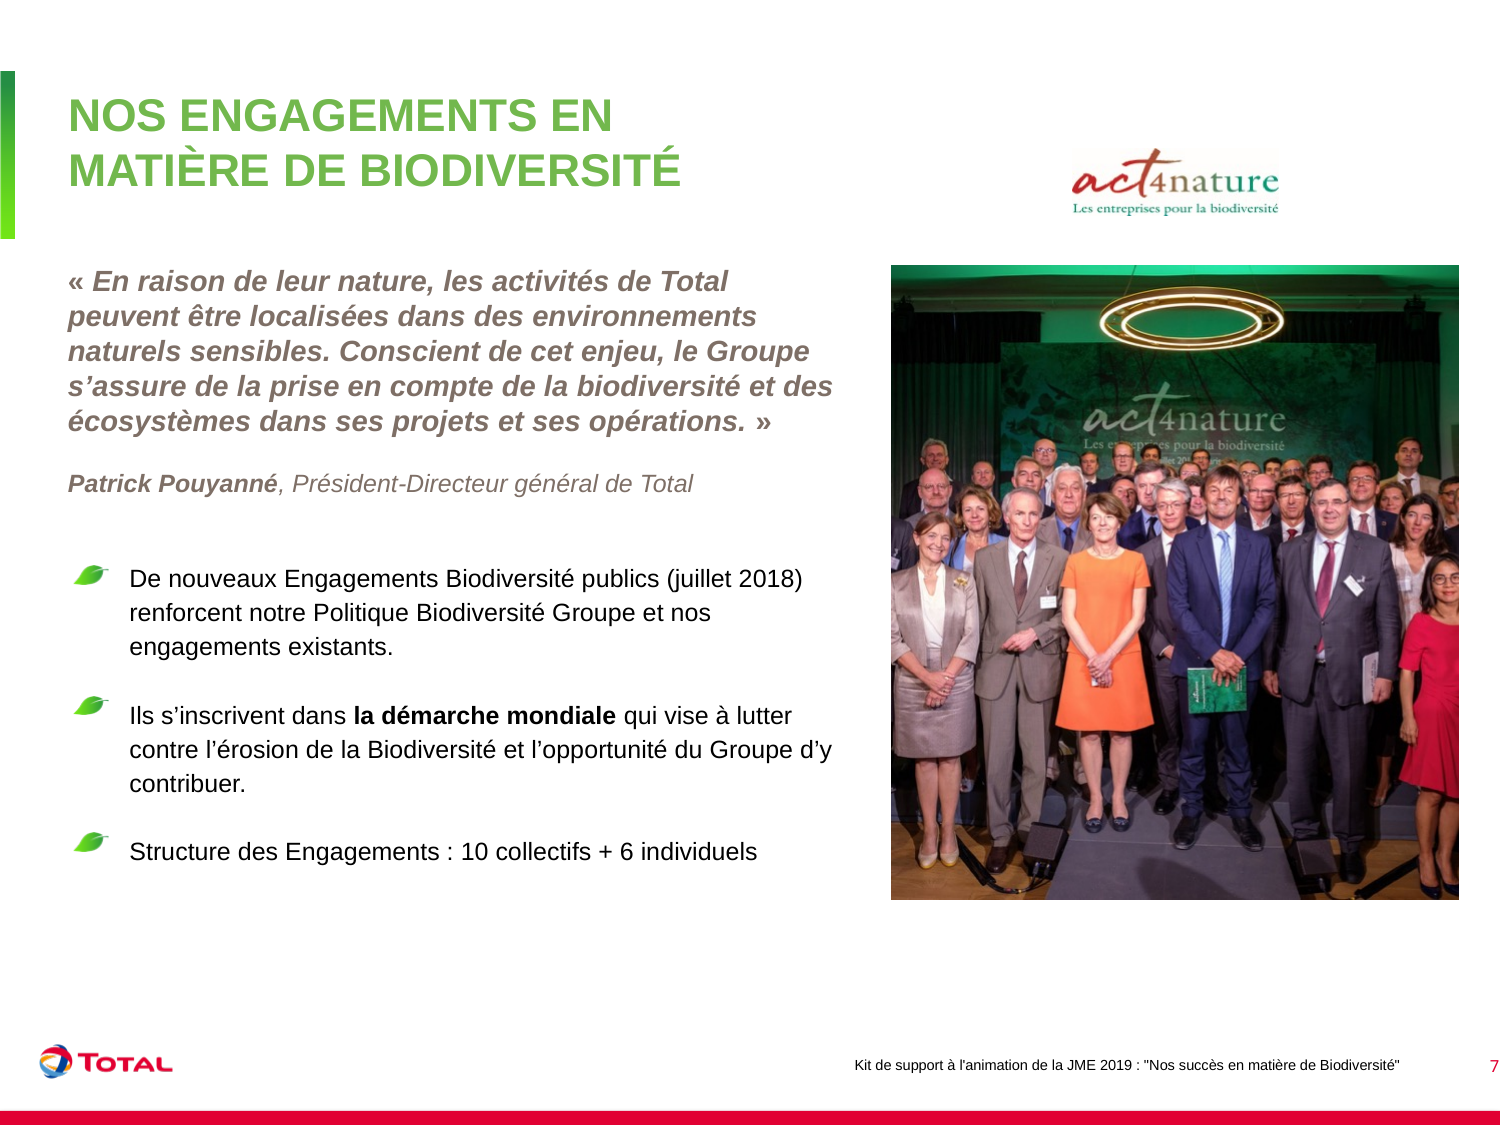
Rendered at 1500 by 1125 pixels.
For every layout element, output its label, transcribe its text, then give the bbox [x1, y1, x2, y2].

picture [0, 71, 15, 240]
picture [1072, 148, 1279, 217]
footer Kit de support à l'animation de la JME 2019 : "Nos succès en matière de Biodiversité" [854, 1035, 1424, 1095]
picture [72, 832, 109, 852]
picture [891, 265, 1459, 901]
title Nos engagements en matière de biodiversité [53, 78, 703, 228]
text_box De nouveaux Engagements Biodiversité publics (juillet 2018) renforcent notre Politique Biodiversité Groupe et nos engagements existants. Ils s’inscrivent dans la démarche mondiale qui vise à lutter contre l’érosion de la Biodiversité et l’opportunité du Groupe d’y contribuer. Structure des Engagements : 10 collectifs + 6 individuels [114, 550, 863, 874]
picture [29, 1034, 183, 1089]
picture [72, 565, 109, 585]
picture [72, 696, 109, 716]
text_box « En raison de leur nature, les activités de Total peuvent être localisées dans des environnements naturels sensibles. Conscient de cet enjeu, le Groupe s’assure de la prise en compte de la biodiversité et des écosystèmes dans ses projets et ses opérations. » Patrick Pouyanné, Président-Directeur général de Total [53, 255, 855, 505]
